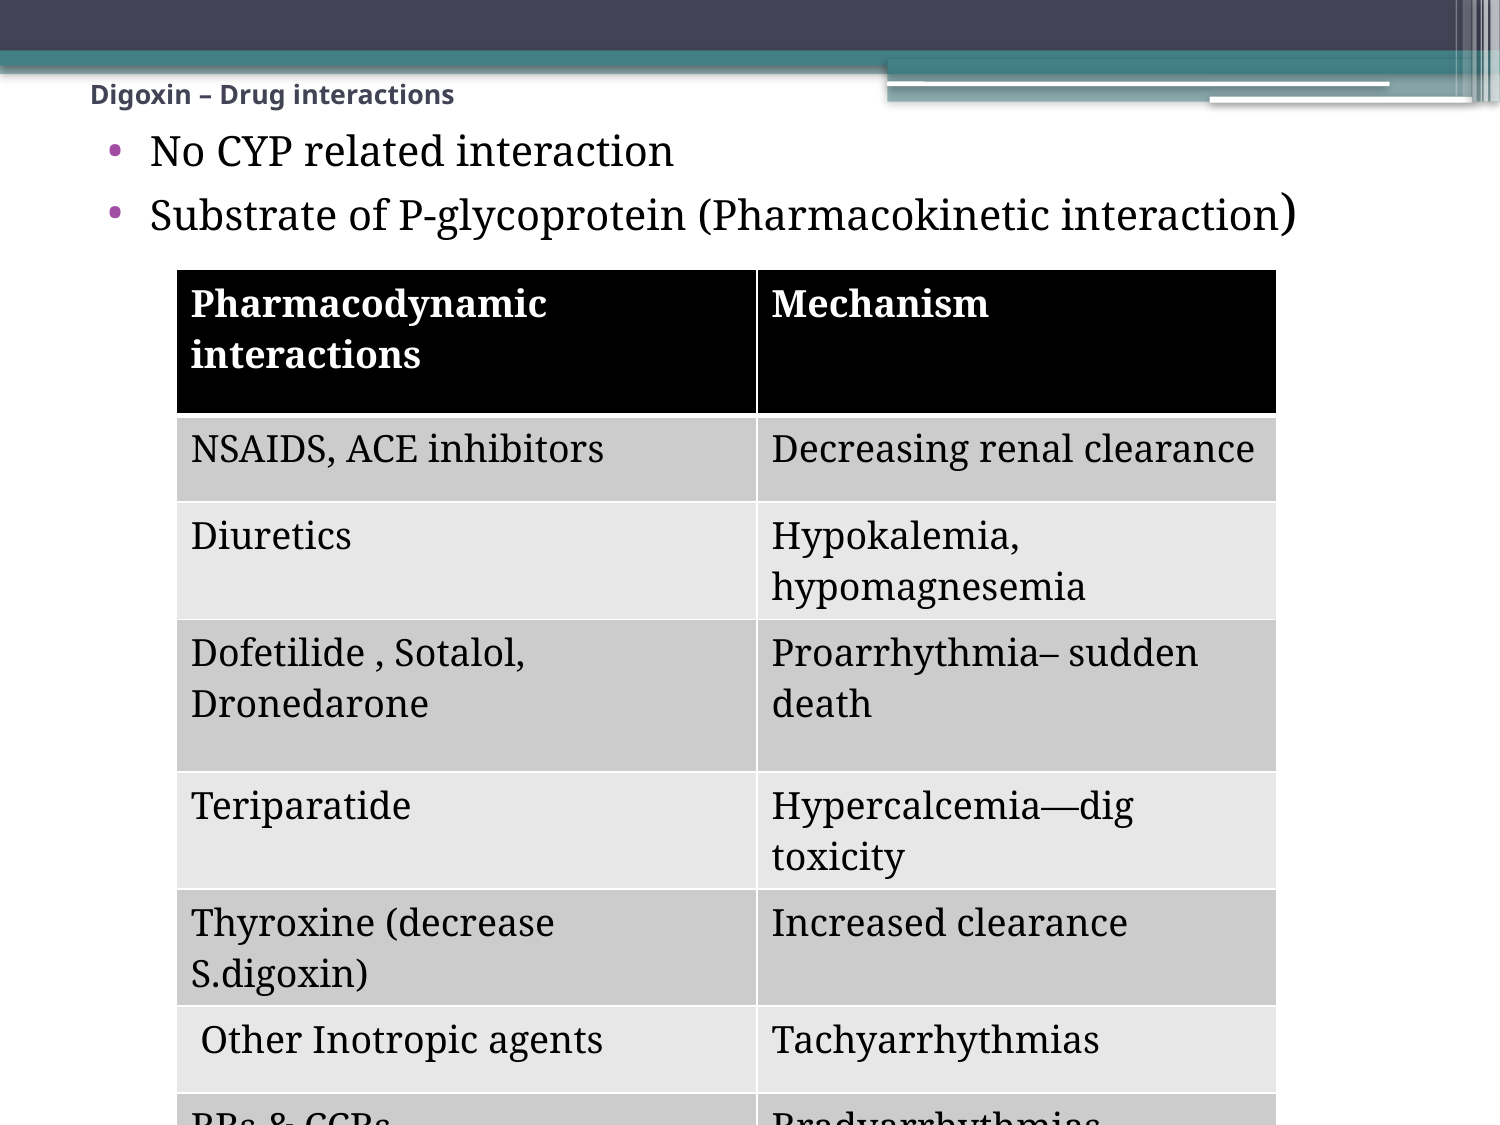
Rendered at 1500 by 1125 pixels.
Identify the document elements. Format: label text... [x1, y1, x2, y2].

table_cell Hypercalcemia—dig toxicity [758, 773, 1276, 888]
list No CYP related interaction Substrate of P-glycoprotein (Pharmacokinetic interaction) [75, 117, 1425, 982]
table_cell Tachyarrhythmias [758, 1007, 1276, 1092]
table_cell Proarrhythmia– sudden death [758, 620, 1276, 771]
table_cell Teriparatide [177, 773, 756, 888]
table_cell Dofetilide , Sotalol, Dronedarone [177, 620, 756, 771]
title Digoxin – Drug interactions [75, 70, 1425, 117]
table_header Pharmacodynamic interactions [177, 270, 756, 413]
table_cell Thyroxine (decrease S.digoxin) [177, 890, 756, 1005]
table_cell Bradyarrhythmias [758, 1094, 1276, 1125]
table_cell Hypokalemia, hypomagnesemia [758, 503, 1276, 619]
table_header Mechanism [758, 270, 1276, 413]
table_cell Increased clearance [758, 890, 1276, 1005]
table_cell NSAIDS, ACE inhibitors [177, 418, 756, 501]
table_cell Decreasing renal clearance [758, 418, 1276, 501]
table_cell Other Inotropic agents [177, 1007, 756, 1092]
table_cell BBs & CCBs [177, 1094, 756, 1125]
table_cell Diuretics [177, 503, 756, 619]
